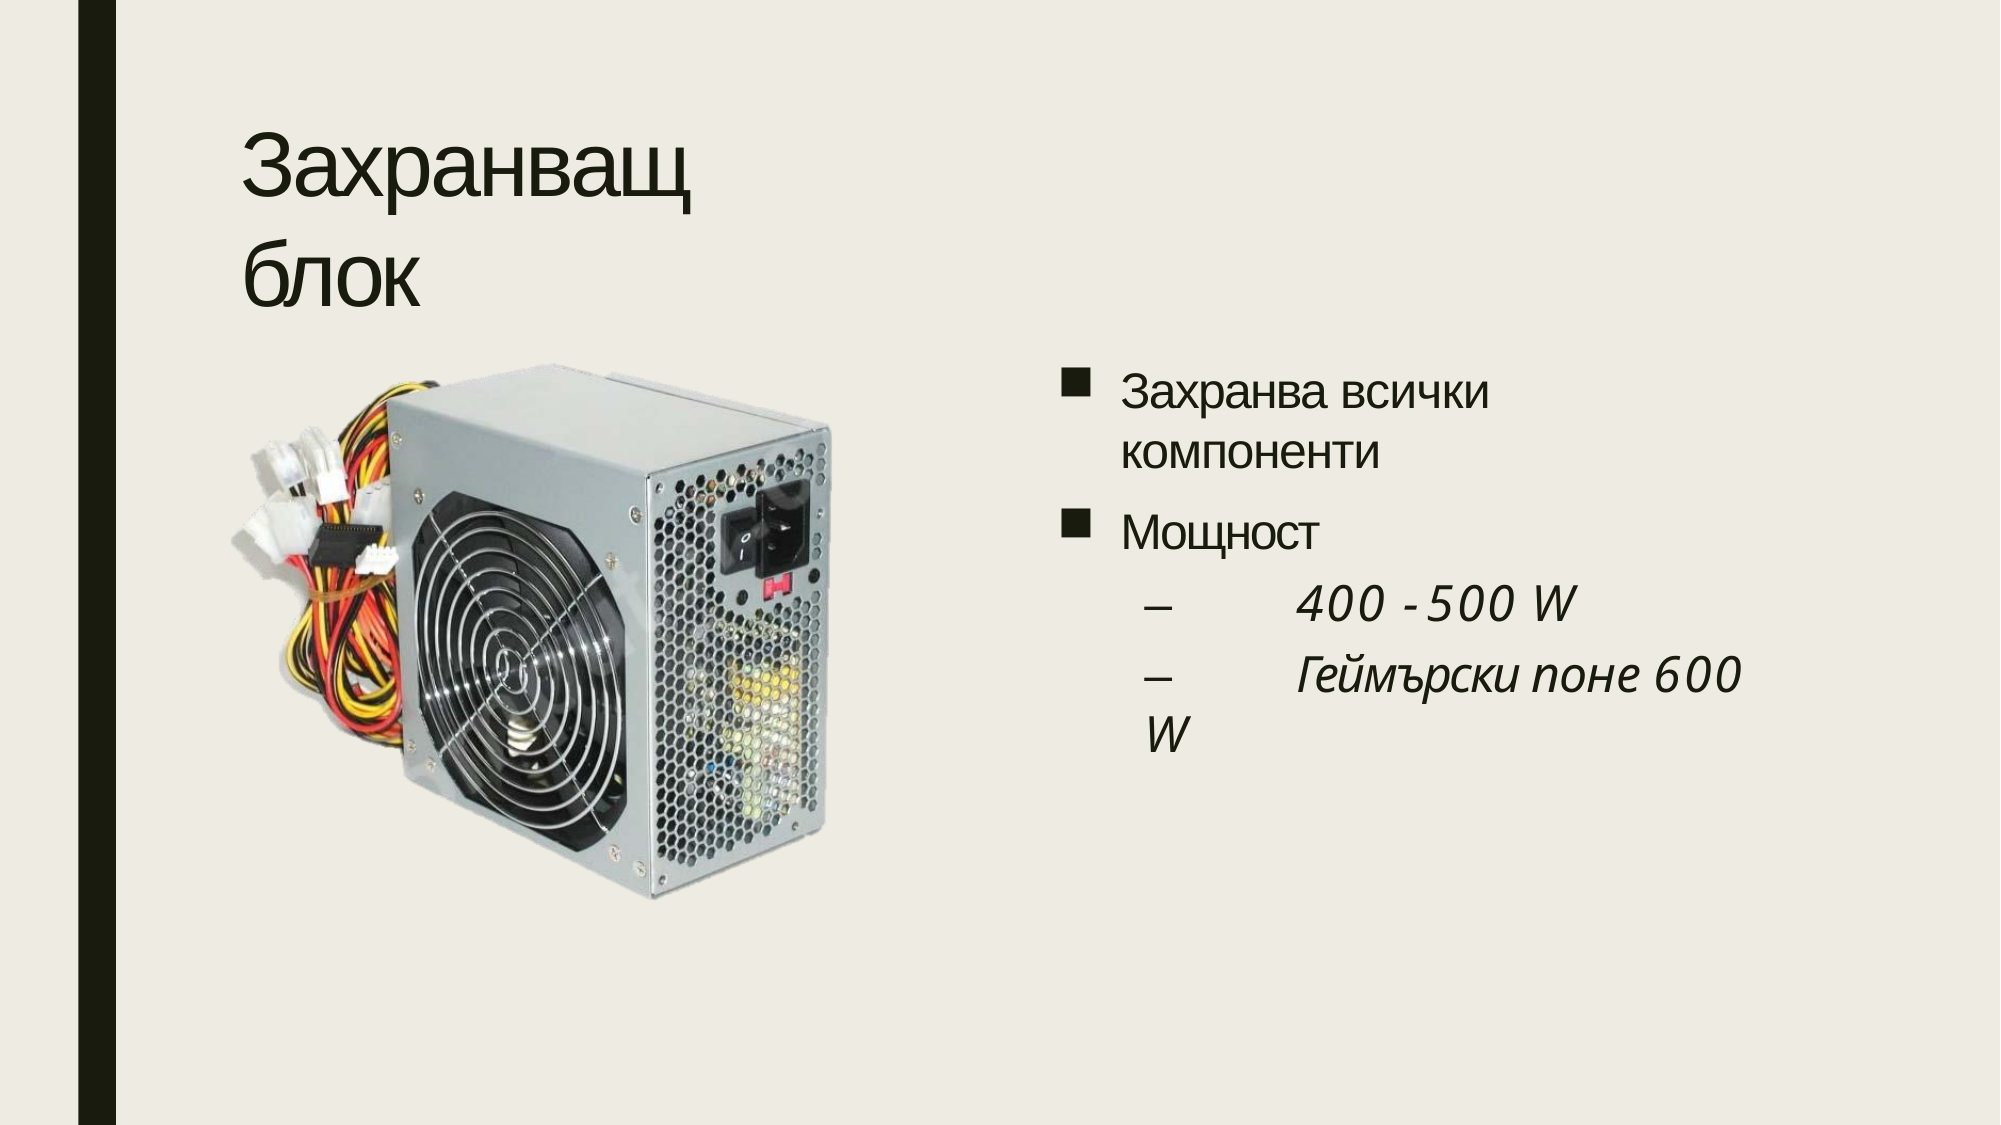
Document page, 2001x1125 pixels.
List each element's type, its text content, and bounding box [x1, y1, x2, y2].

title Захранващ блок [237, 102, 896, 255]
text_box [160, 255, 906, 1002]
text_box Захранва всички компоненти Мощност – 400 - 500 W – Геймърски поне 600 W [1055, 335, 1766, 762]
